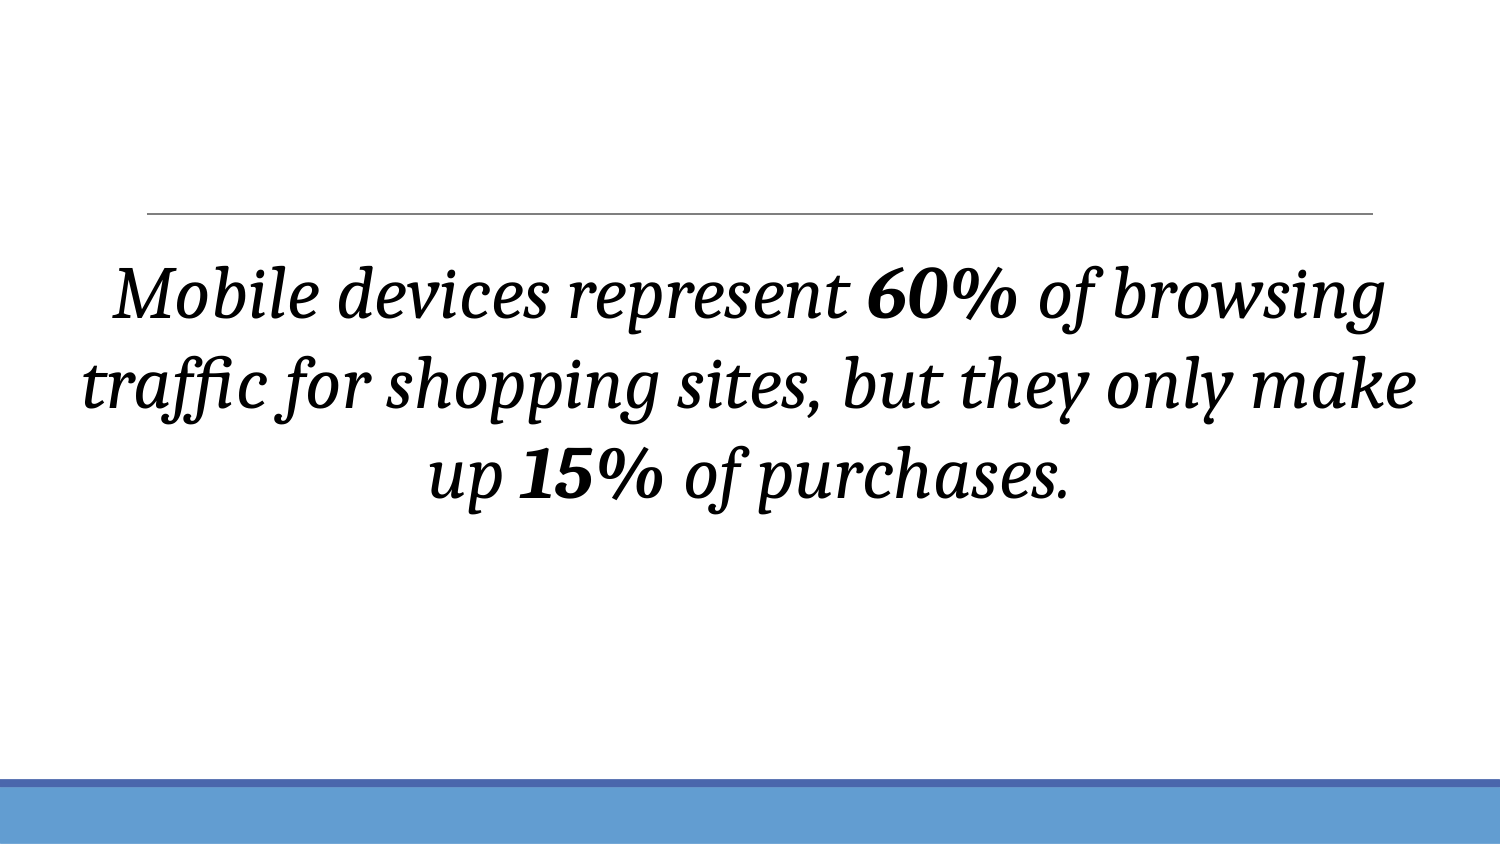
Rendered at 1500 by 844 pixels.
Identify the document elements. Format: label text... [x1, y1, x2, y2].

text_box Mobile devices represent 60% of browsing traffic for shopping sites, but they only make up 15% of purchases. [54, 228, 1446, 615]
